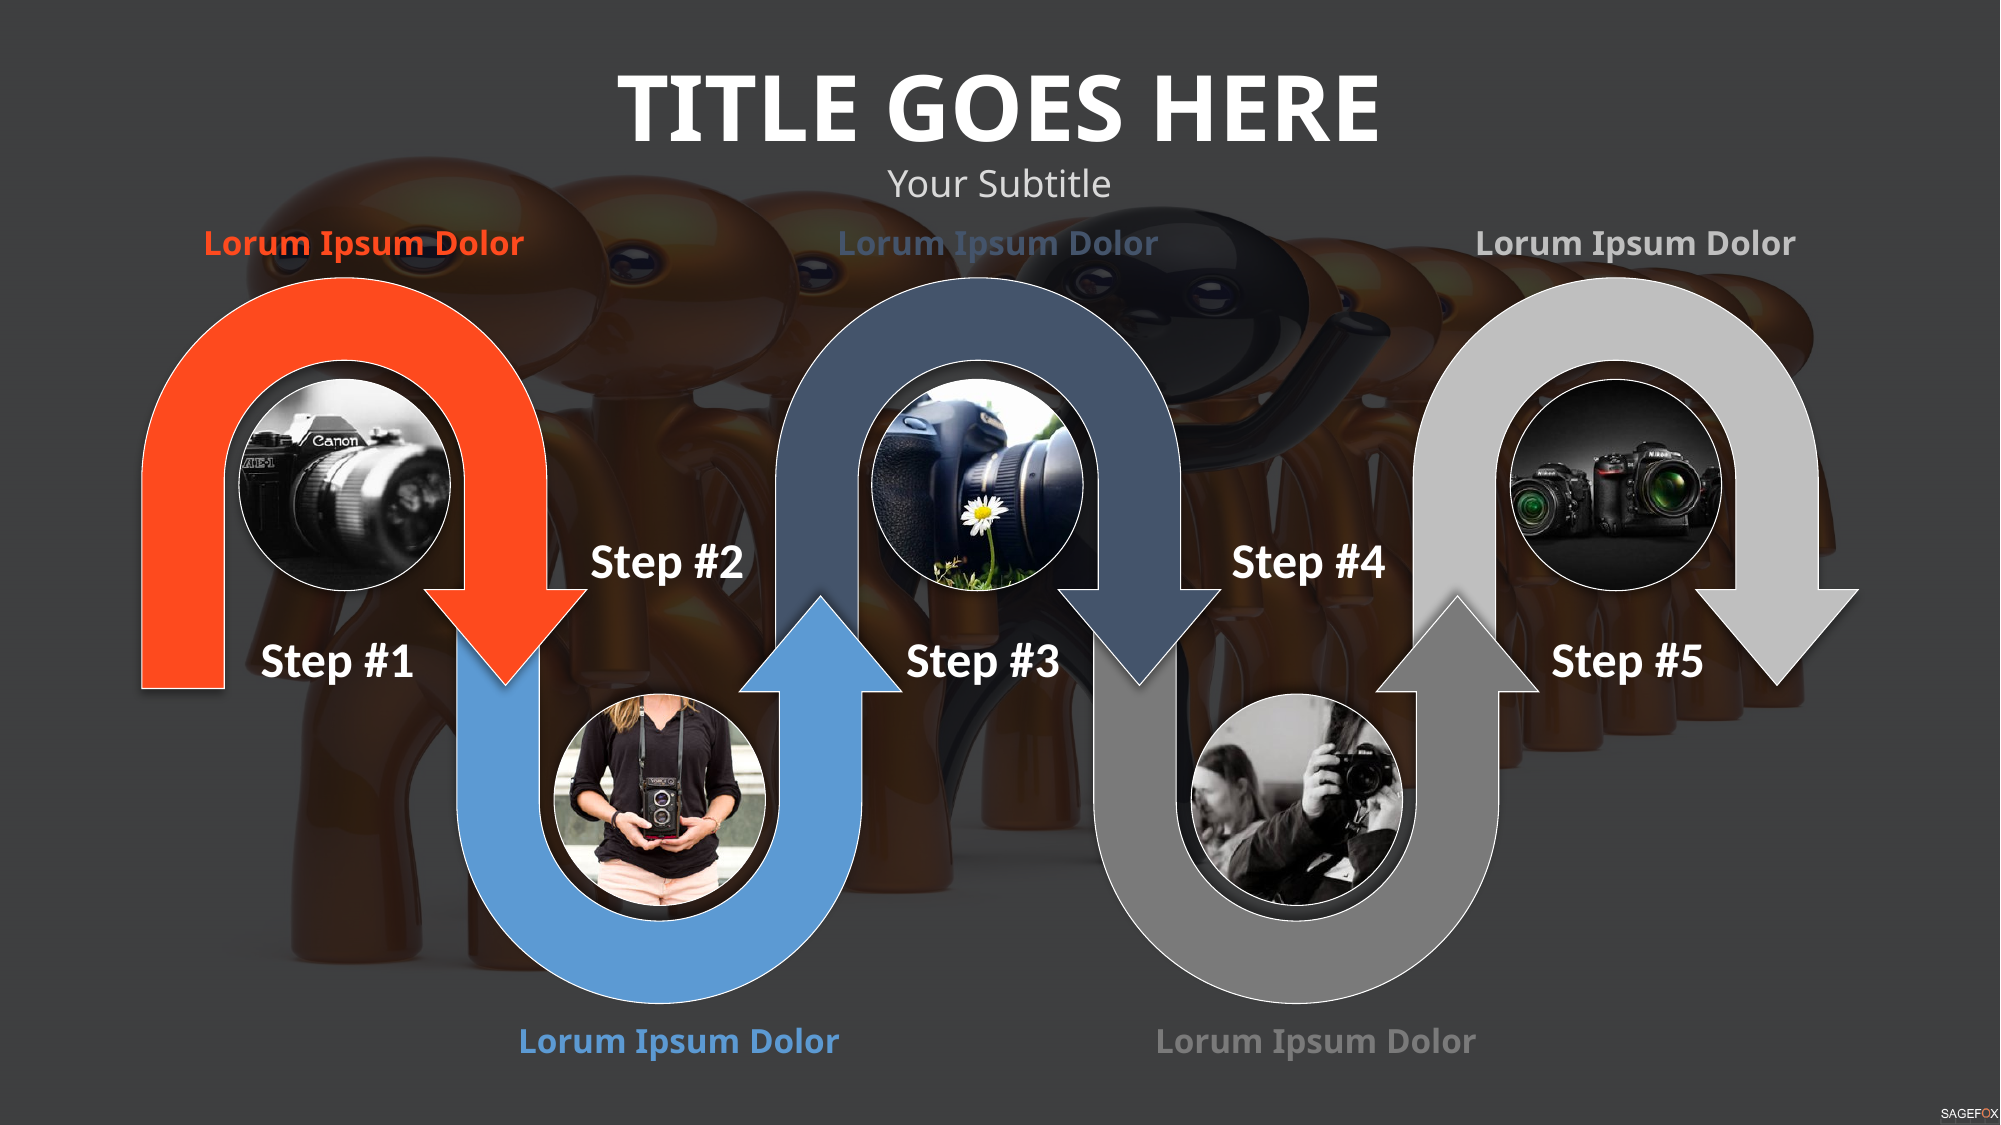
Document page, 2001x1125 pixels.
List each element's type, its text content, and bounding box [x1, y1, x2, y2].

text_box Step #2 [590, 528, 745, 589]
text_box [870, 378, 1085, 592]
text_box [1092, 594, 1541, 1005]
text_box Lorum Ipsum Dolor [1455, 222, 1817, 263]
picture [1940, 0, 2001, 1125]
text_box Step #4 [1231, 528, 1386, 589]
text_box TITLE GOES HERE Your Subtitle [548, 42, 1452, 212]
text_box Step #3 [905, 627, 1061, 688]
text_box [455, 594, 905, 1005]
text_box Lorum Ipsum Dolor [817, 222, 1179, 263]
text_box [1509, 378, 1723, 592]
text_box Lorum Ipsum Dolor [183, 222, 545, 263]
text_box Step #5 [1551, 627, 1706, 688]
text_box [774, 276, 1223, 687]
text_box Lorum Ipsum Dolor [1135, 1020, 1497, 1061]
text_box [237, 378, 452, 592]
text_box Lorum Ipsum Dolor [498, 1020, 860, 1061]
text_box [140, 276, 590, 690]
text_box [1190, 693, 1404, 907]
text_box [1412, 276, 1861, 687]
text_box Step #1 [260, 627, 415, 688]
text_box [553, 693, 767, 907]
